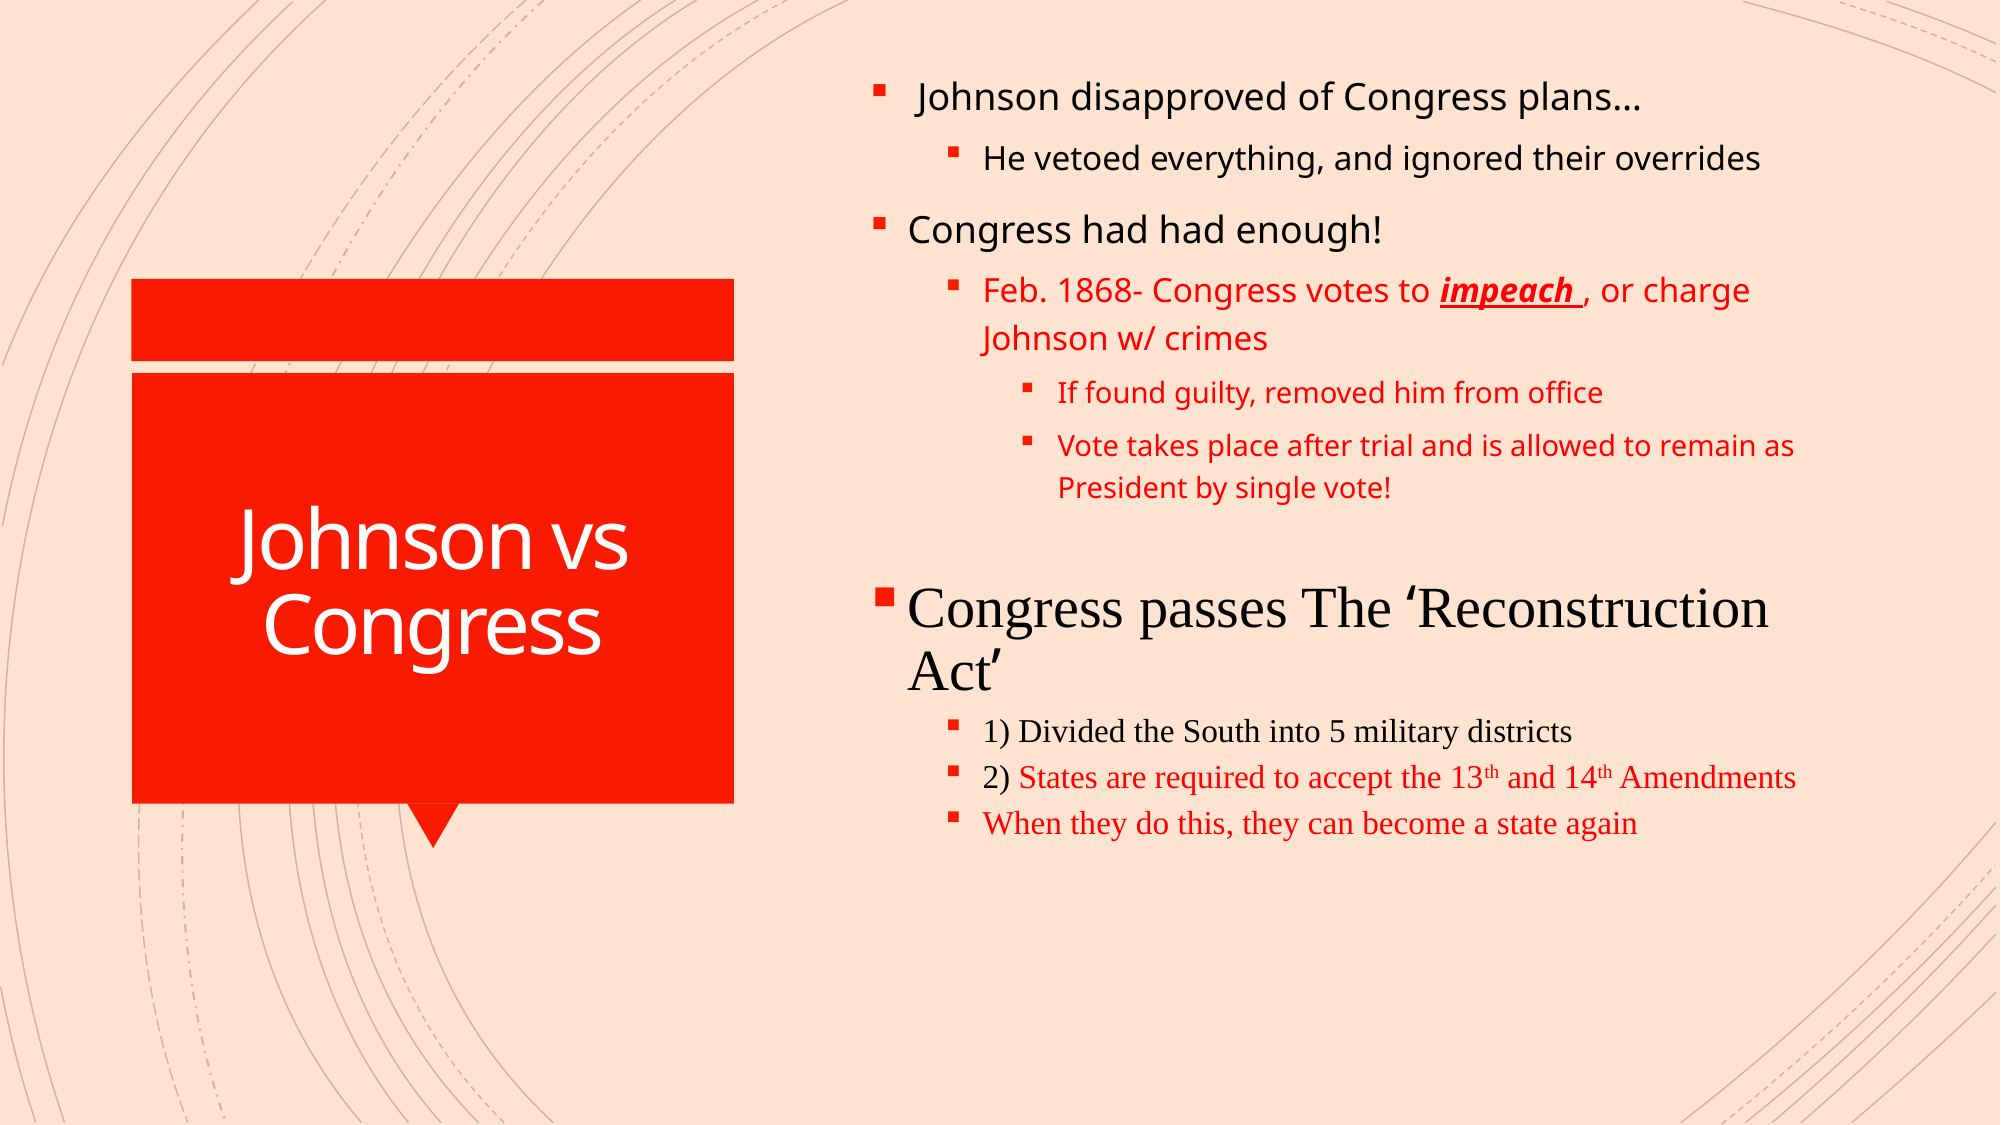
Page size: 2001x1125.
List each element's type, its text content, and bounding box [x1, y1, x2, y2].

list Johnson disapproved of Congress plans… He vetoed everything, and ignored their overrides Congress had had enough! Feb. 1868- Congress votes to impeach , or charge Johnson w/ crimes If found guilty, removed him from office Vote takes place after trial and is allowed to remain as President by single vote! Congress passes The ‘Reconstruction Act’ 1) Divided the South into 5 military districts 2) States are required to accept the 13th and 14th Amendments When they do this, they can become a state again [855, 56, 1884, 1064]
title Johnson vs Congress [145, 383, 721, 789]
